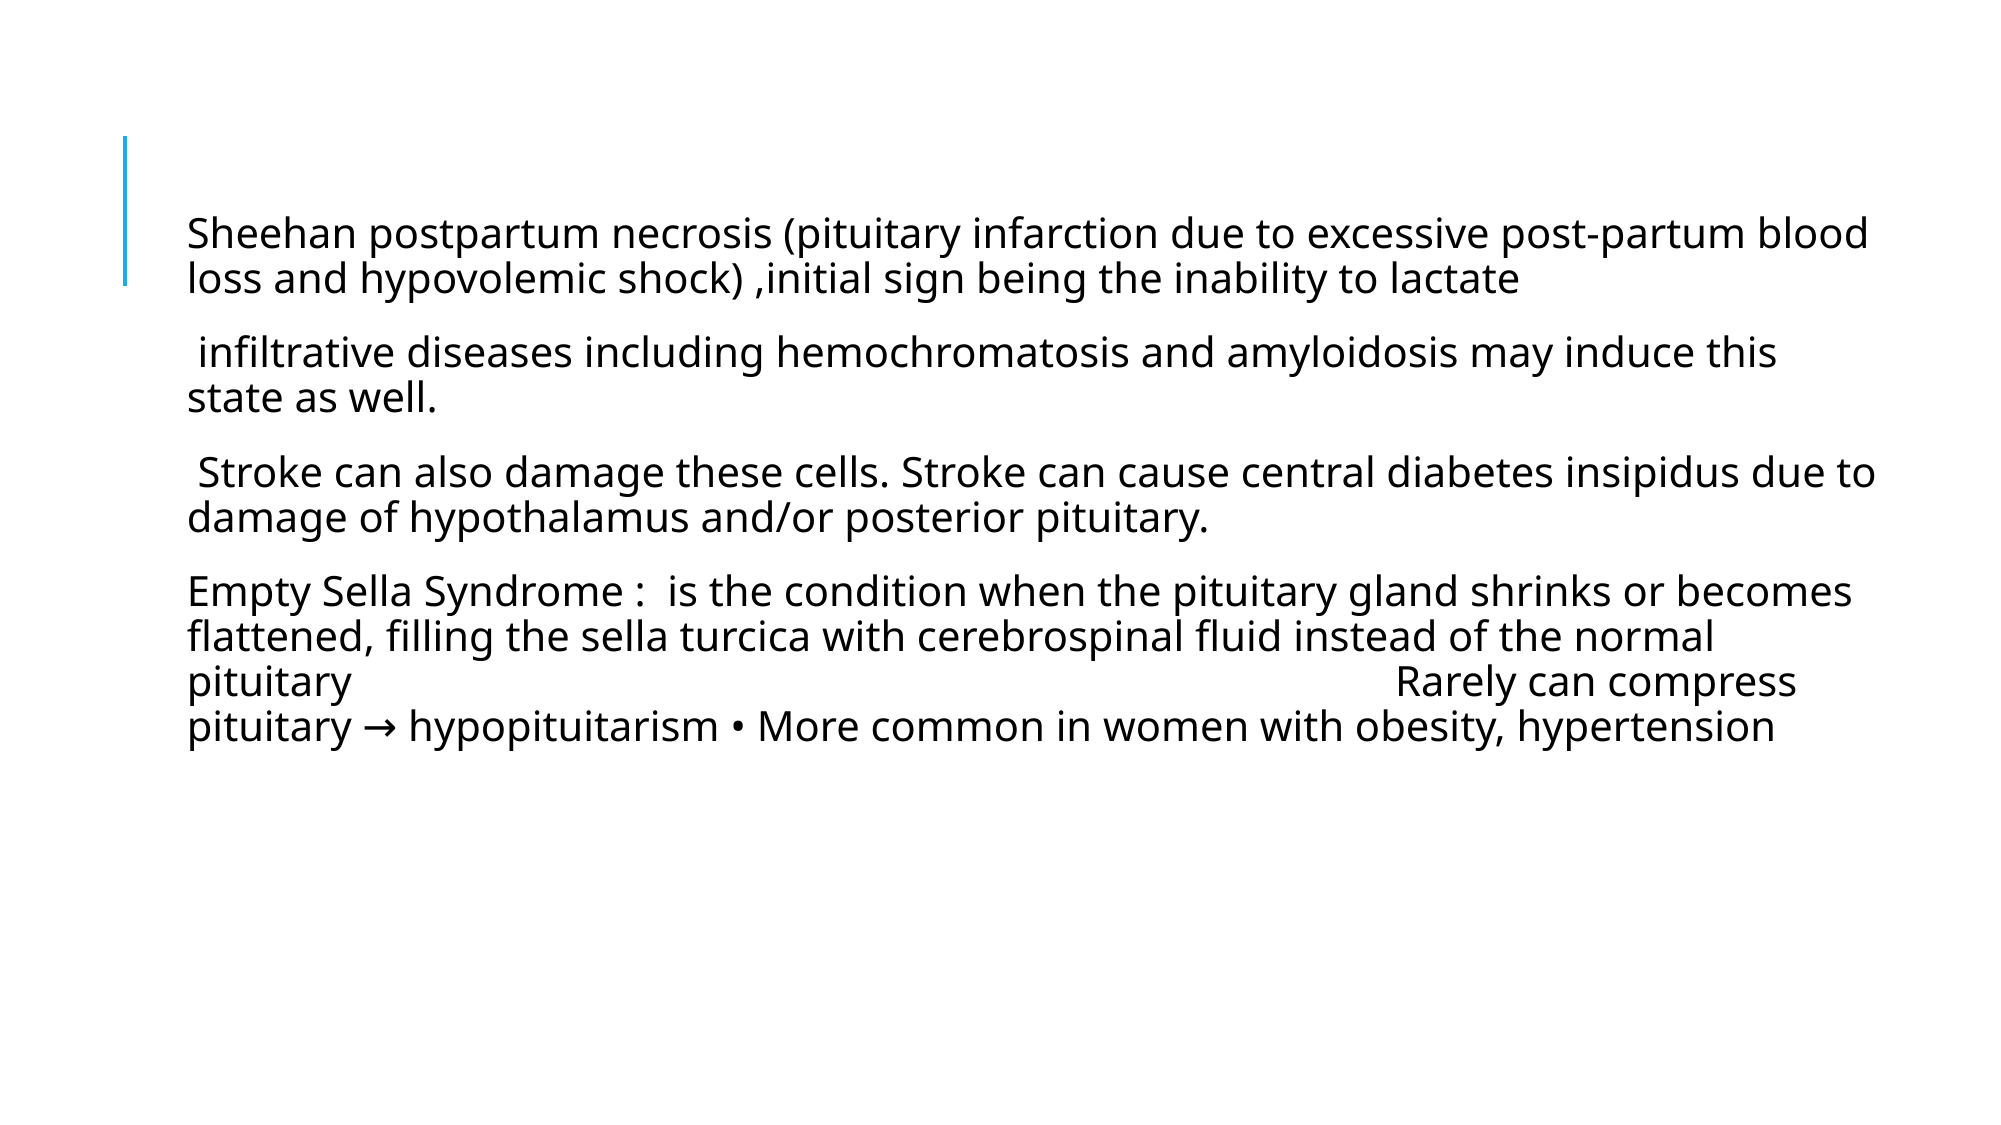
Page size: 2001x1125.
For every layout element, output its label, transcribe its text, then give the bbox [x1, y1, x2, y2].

list Sheehan postpartum necrosis (pituitary infarction due to excessive post-partum blood loss and hypovolemic shock) ,initial sign being the inability to lactate infiltrative diseases including hemochromatosis and amyloidosis may induce this state as well. Stroke can also damage these cells. Stroke can cause central diabetes insipidus due to damage of hypothalamus and/or posterior pituitary. Empty Sella Syndrome : is the condition when the pituitary gland shrinks or becomes flattened, filling the sella turcica with cerebrospinal fluid instead of the normal pituitary Rarely can compress pituitary → hypopituitarism • More common in women with obesity, hypertension [164, 205, 1891, 1022]
